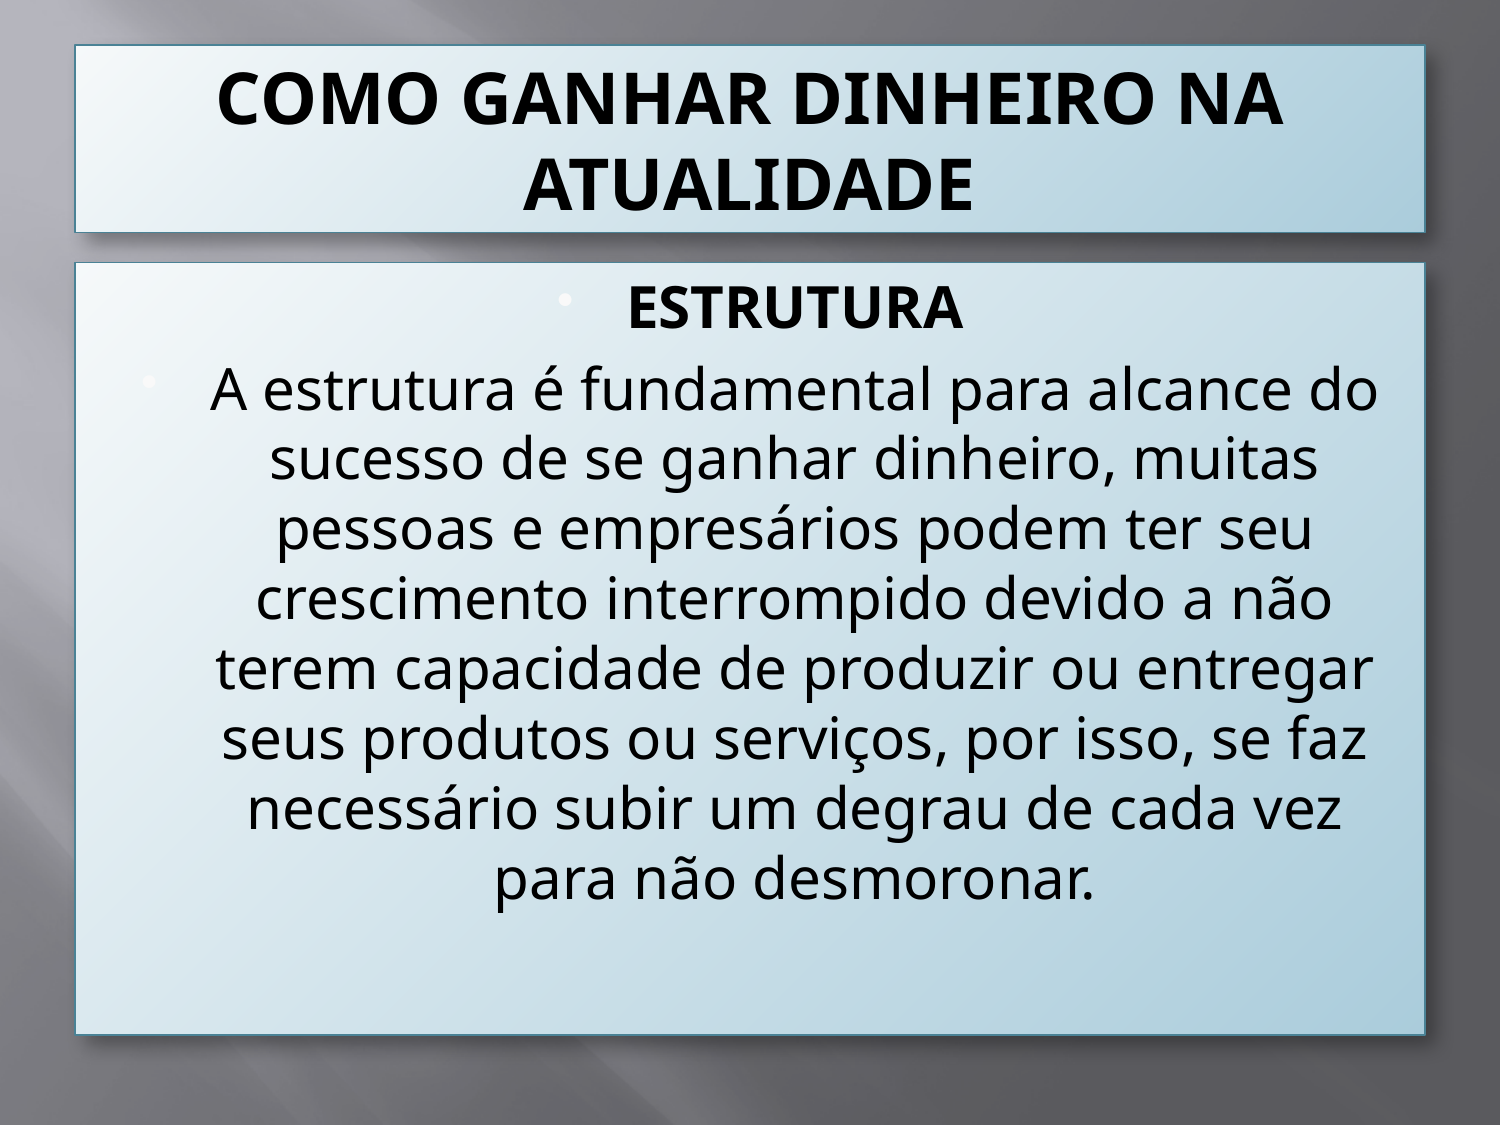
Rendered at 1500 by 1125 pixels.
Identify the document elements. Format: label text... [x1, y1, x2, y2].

title COMO GANHAR DINHEIRO NA ATUALIDADE [74, 44, 1426, 233]
list ESTRUTURA A estrutura é fundamental para alcance do sucesso de se ganhar dinheiro, muitas pessoas e empresários podem ter seu crescimento interrompido devido a não terem capacidade de produzir ou entregar seus produtos ou serviços, por isso, se faz necessário subir um degrau de cada vez para não desmoronar. [74, 262, 1426, 1036]
